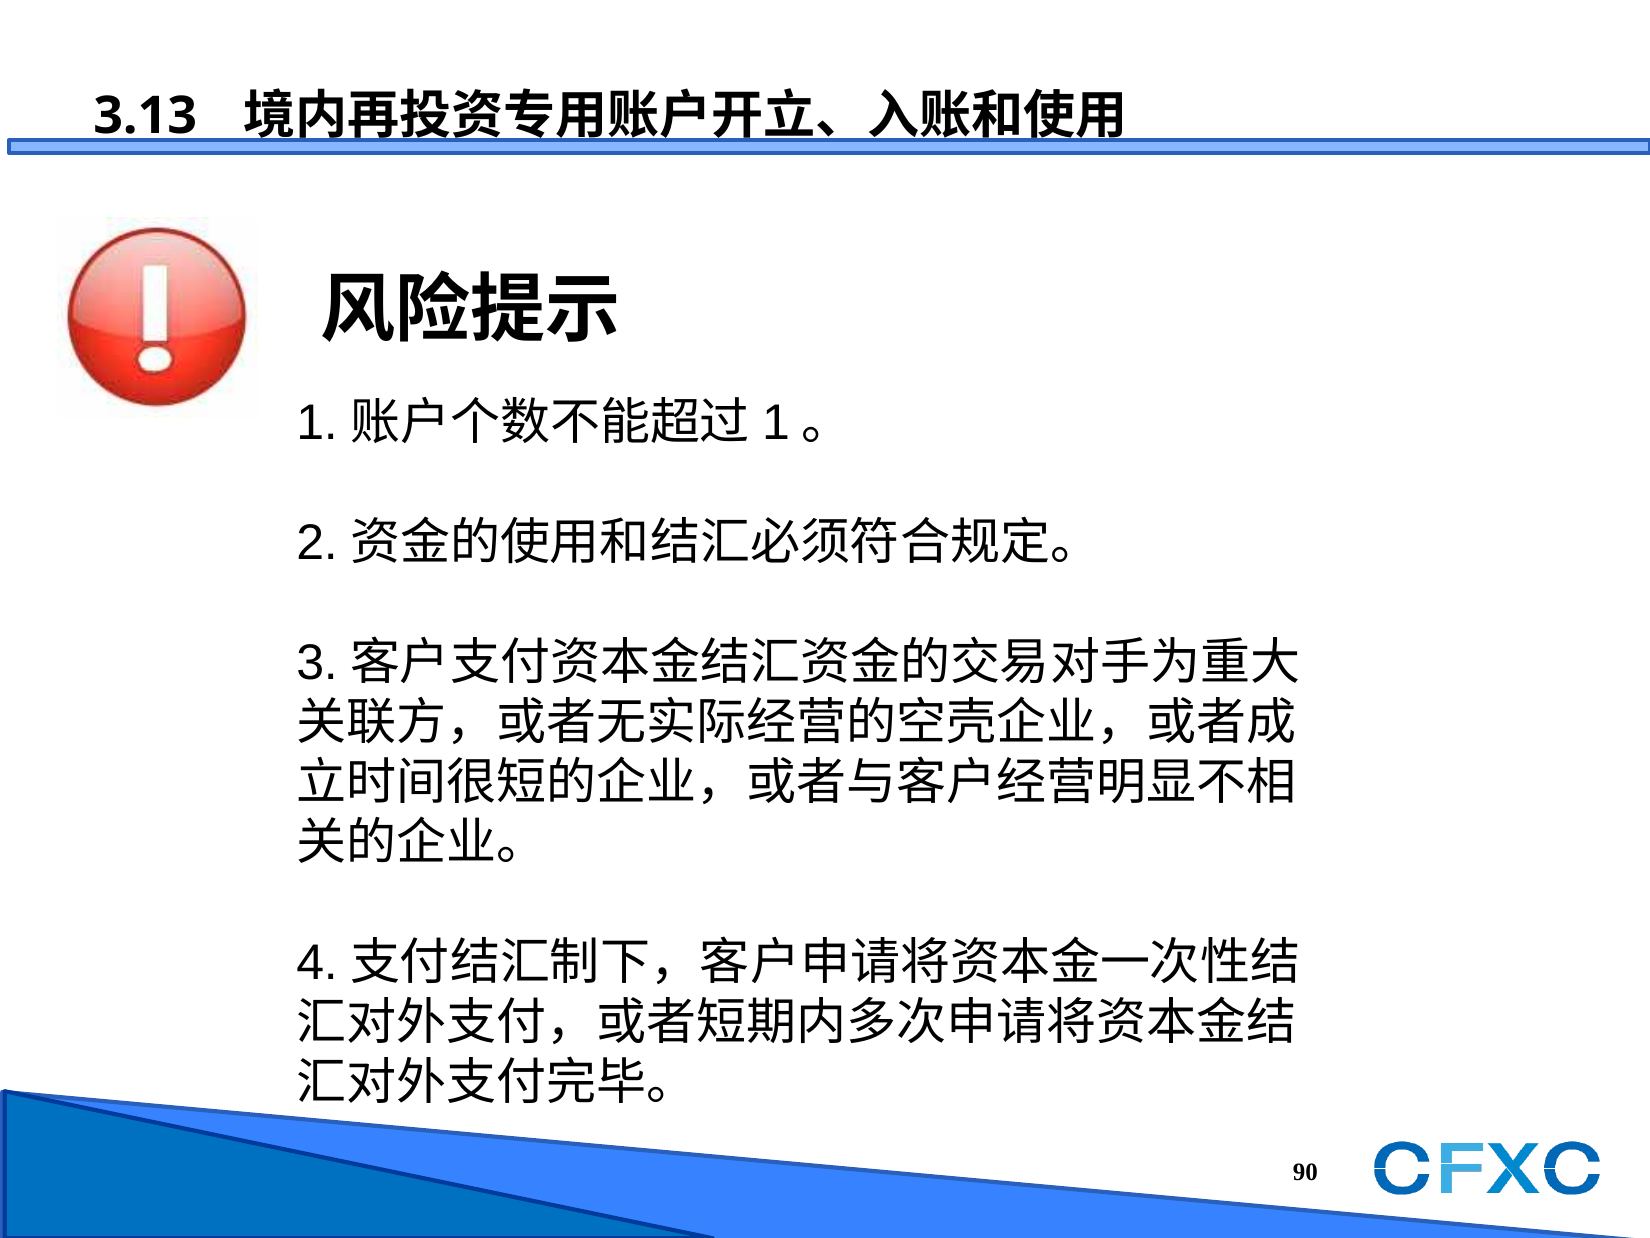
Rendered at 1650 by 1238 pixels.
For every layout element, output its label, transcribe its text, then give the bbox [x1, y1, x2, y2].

picture [1368, 1141, 1605, 1198]
text_box 风险提示 [305, 252, 672, 358]
text_box 3.13 境内再投资专用账户开立、入账和使用 [74, 71, 1146, 153]
text_box 1.账户个数不能超过1。 2.资金的使用和结汇必须符合规定。 3.客户支付资本金结汇资金的交易对手为重大关联方，或者无实际经营的空壳企业，或者成立时间很短的企业，或者与客户经营明显不相关的企业。 4.支付结汇制下，客户申请将资本金一次性结汇对外支付，或者短期内多次申请将资本金结汇对外支付完毕。 [281, 382, 1353, 1118]
slide_number 89 [1249, 1122, 1319, 1186]
picture [56, 216, 258, 418]
